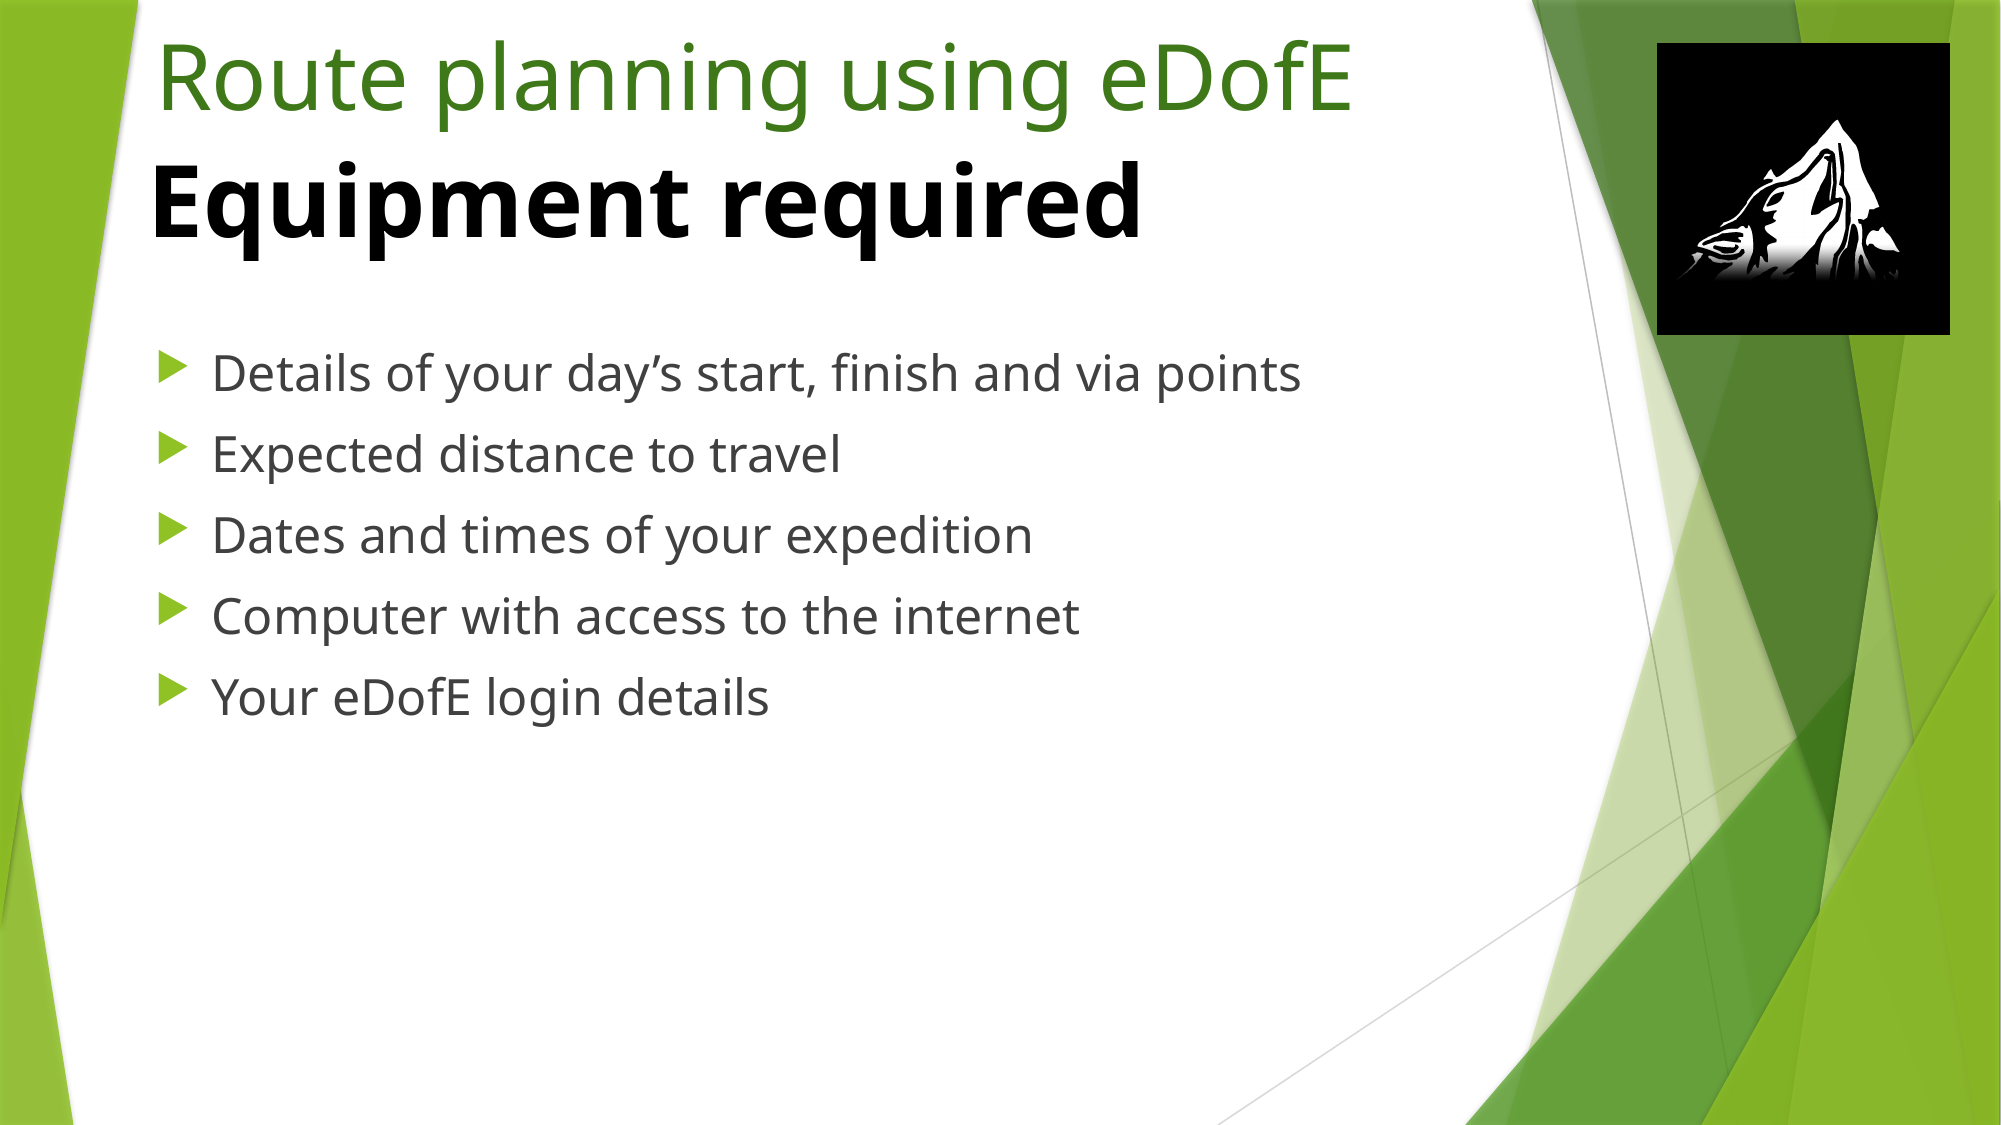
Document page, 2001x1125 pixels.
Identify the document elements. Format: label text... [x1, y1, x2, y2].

text_box Equipment required [132, 129, 1302, 252]
list Details of your day’s start, finish and via points Expected distance to travel Dates and times of your expedition Computer with access to the internet Your eDofE login details [140, 334, 1394, 1016]
picture [1657, 43, 1951, 335]
text_box Route planning using eDofE [140, 6, 1565, 137]
